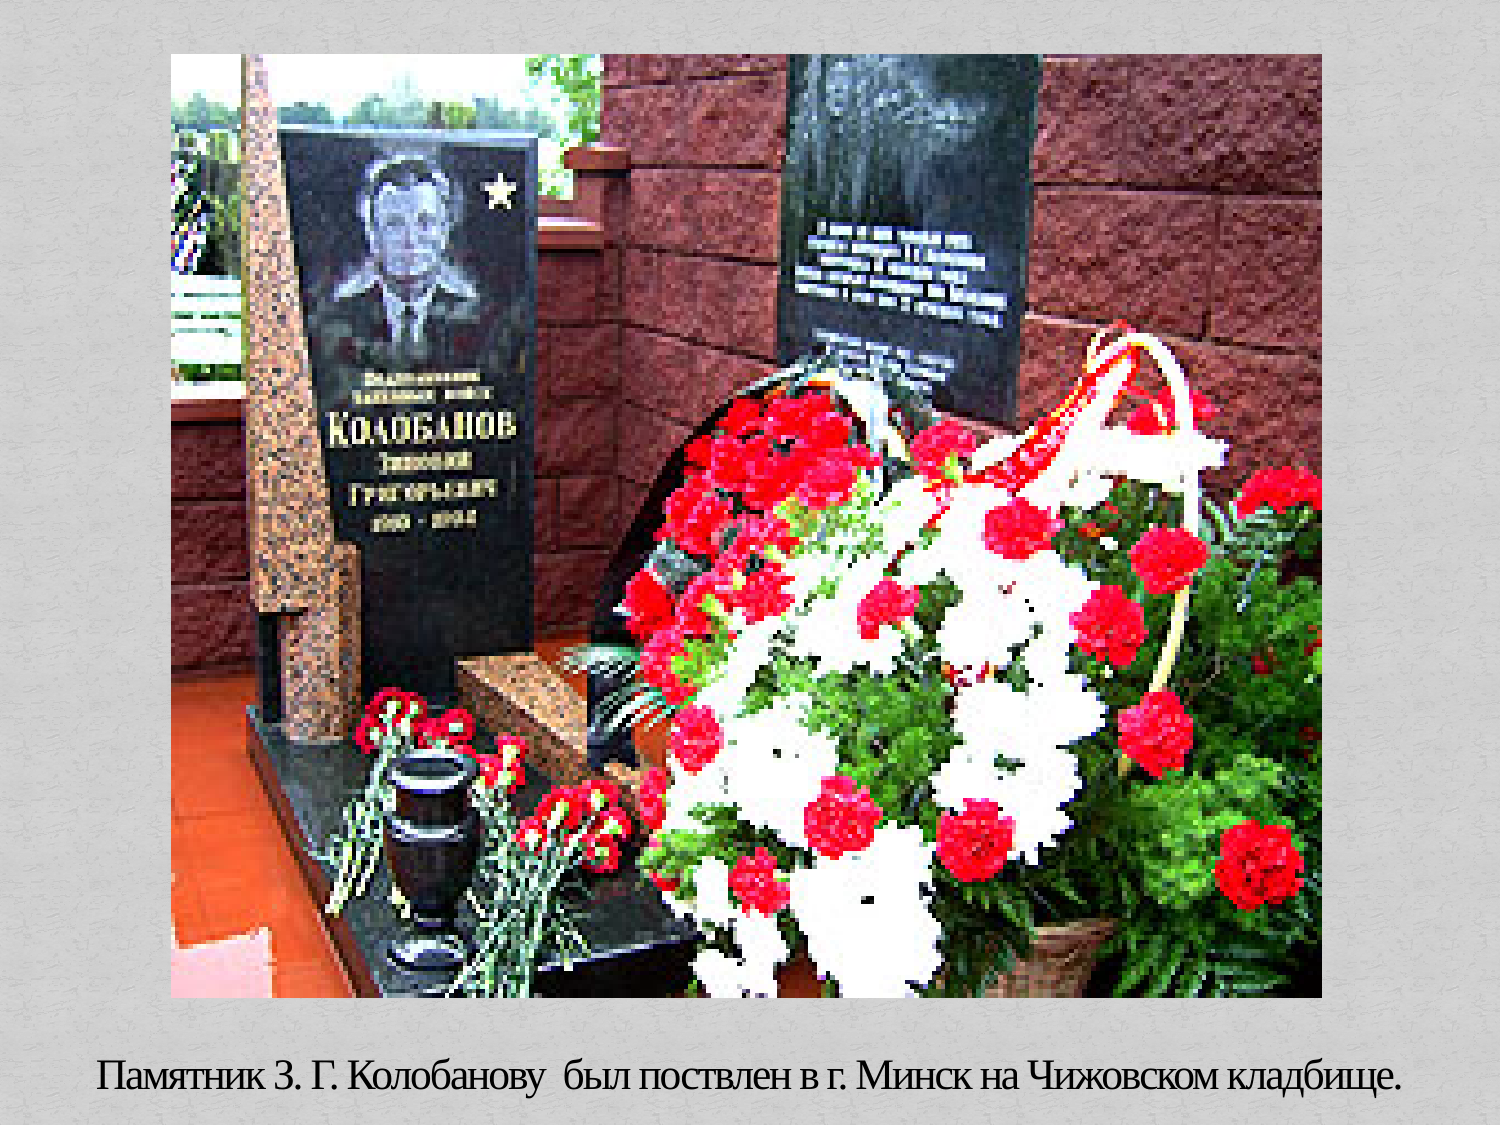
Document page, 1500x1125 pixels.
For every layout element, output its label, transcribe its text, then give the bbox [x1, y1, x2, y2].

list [173, 56, 1321, 997]
title Памятник З. Г. Колобанову был поствлен в г. Минск на Чижовском кладбище. [0, 999, 1500, 1106]
